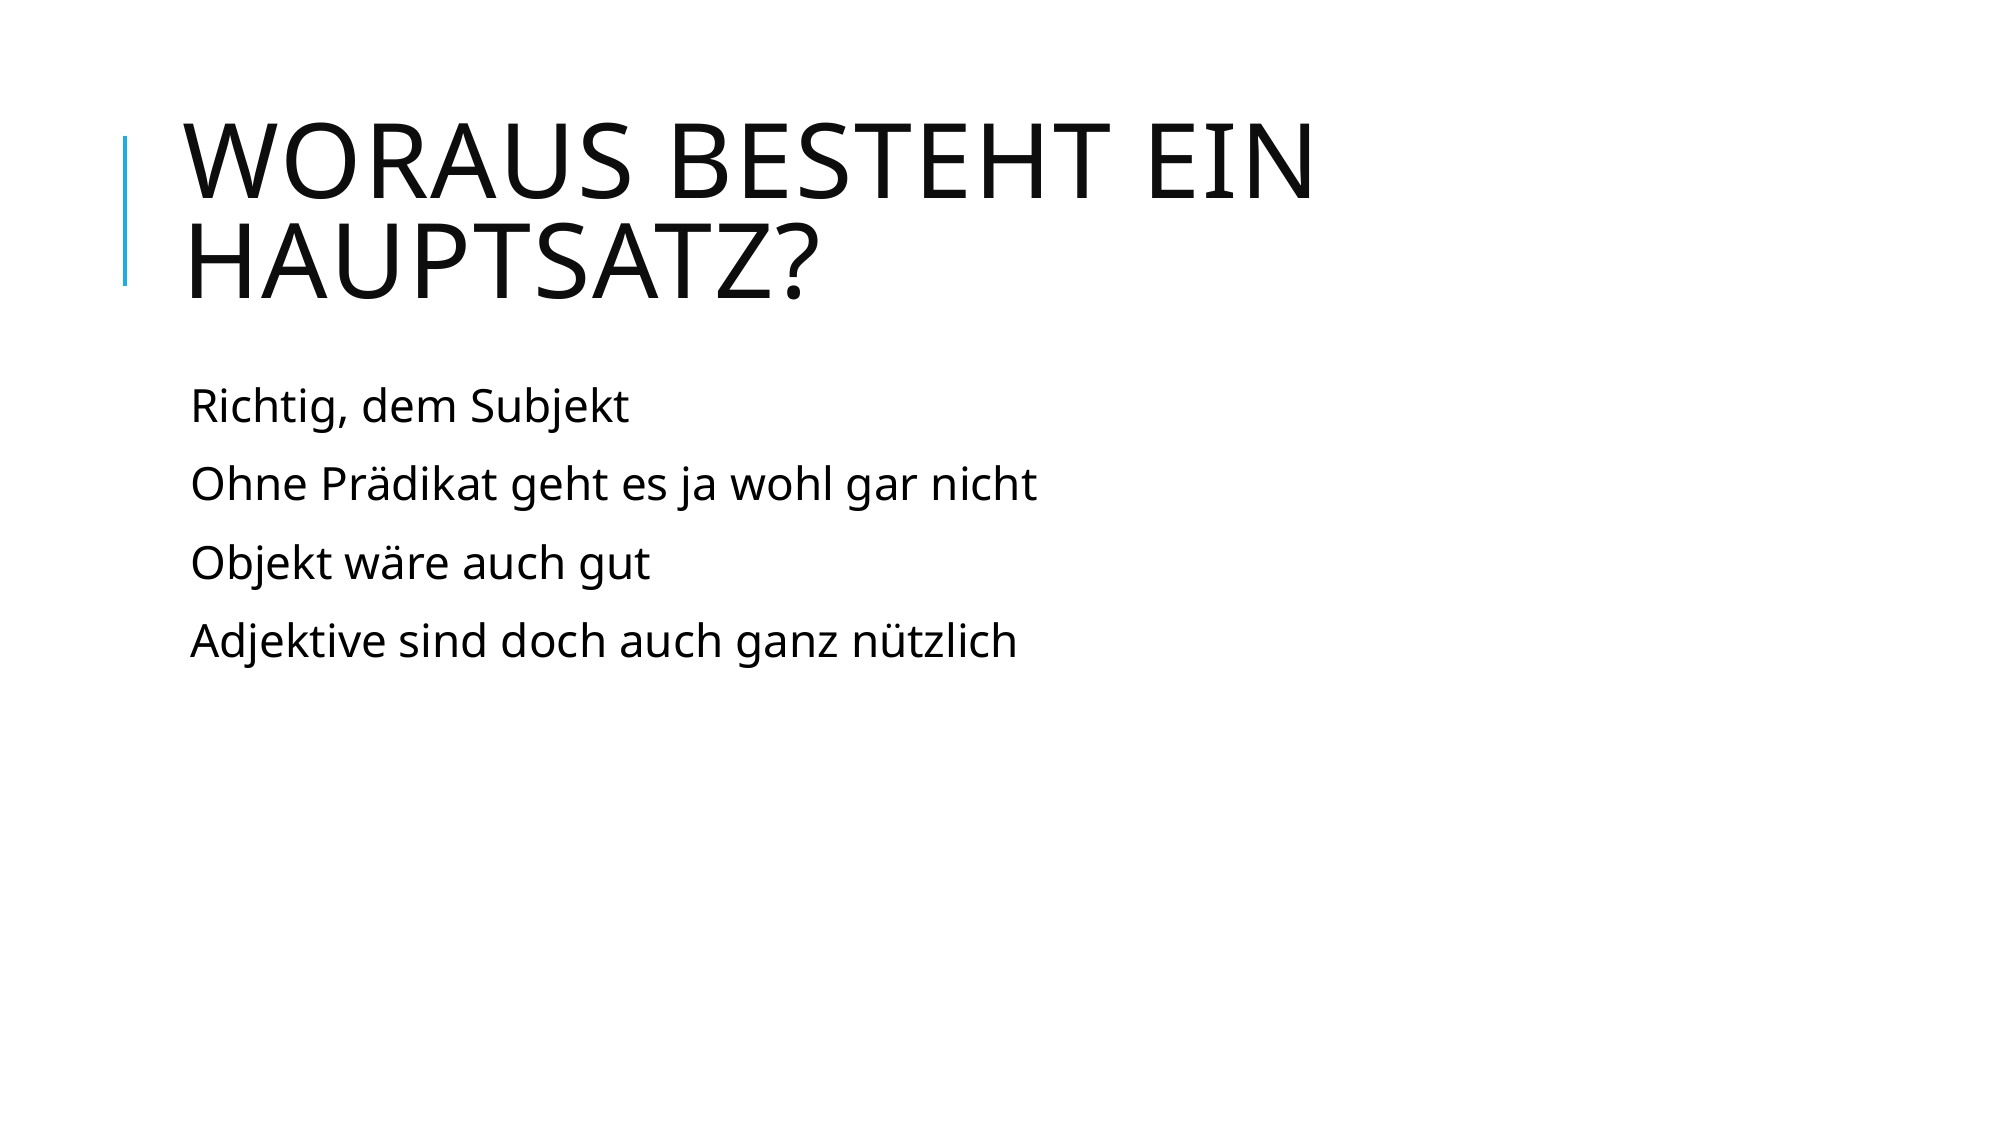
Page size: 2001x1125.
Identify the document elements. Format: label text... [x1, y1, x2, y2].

list Richtig, dem Subjekt Ohne Prädikat geht es ja wohl gar nicht Objekt wäre auch gut Adjektive sind doch auch ganz nützlich [168, 375, 1763, 1035]
title Woraus besteht ein Hauptsatz? [168, 96, 1763, 342]
